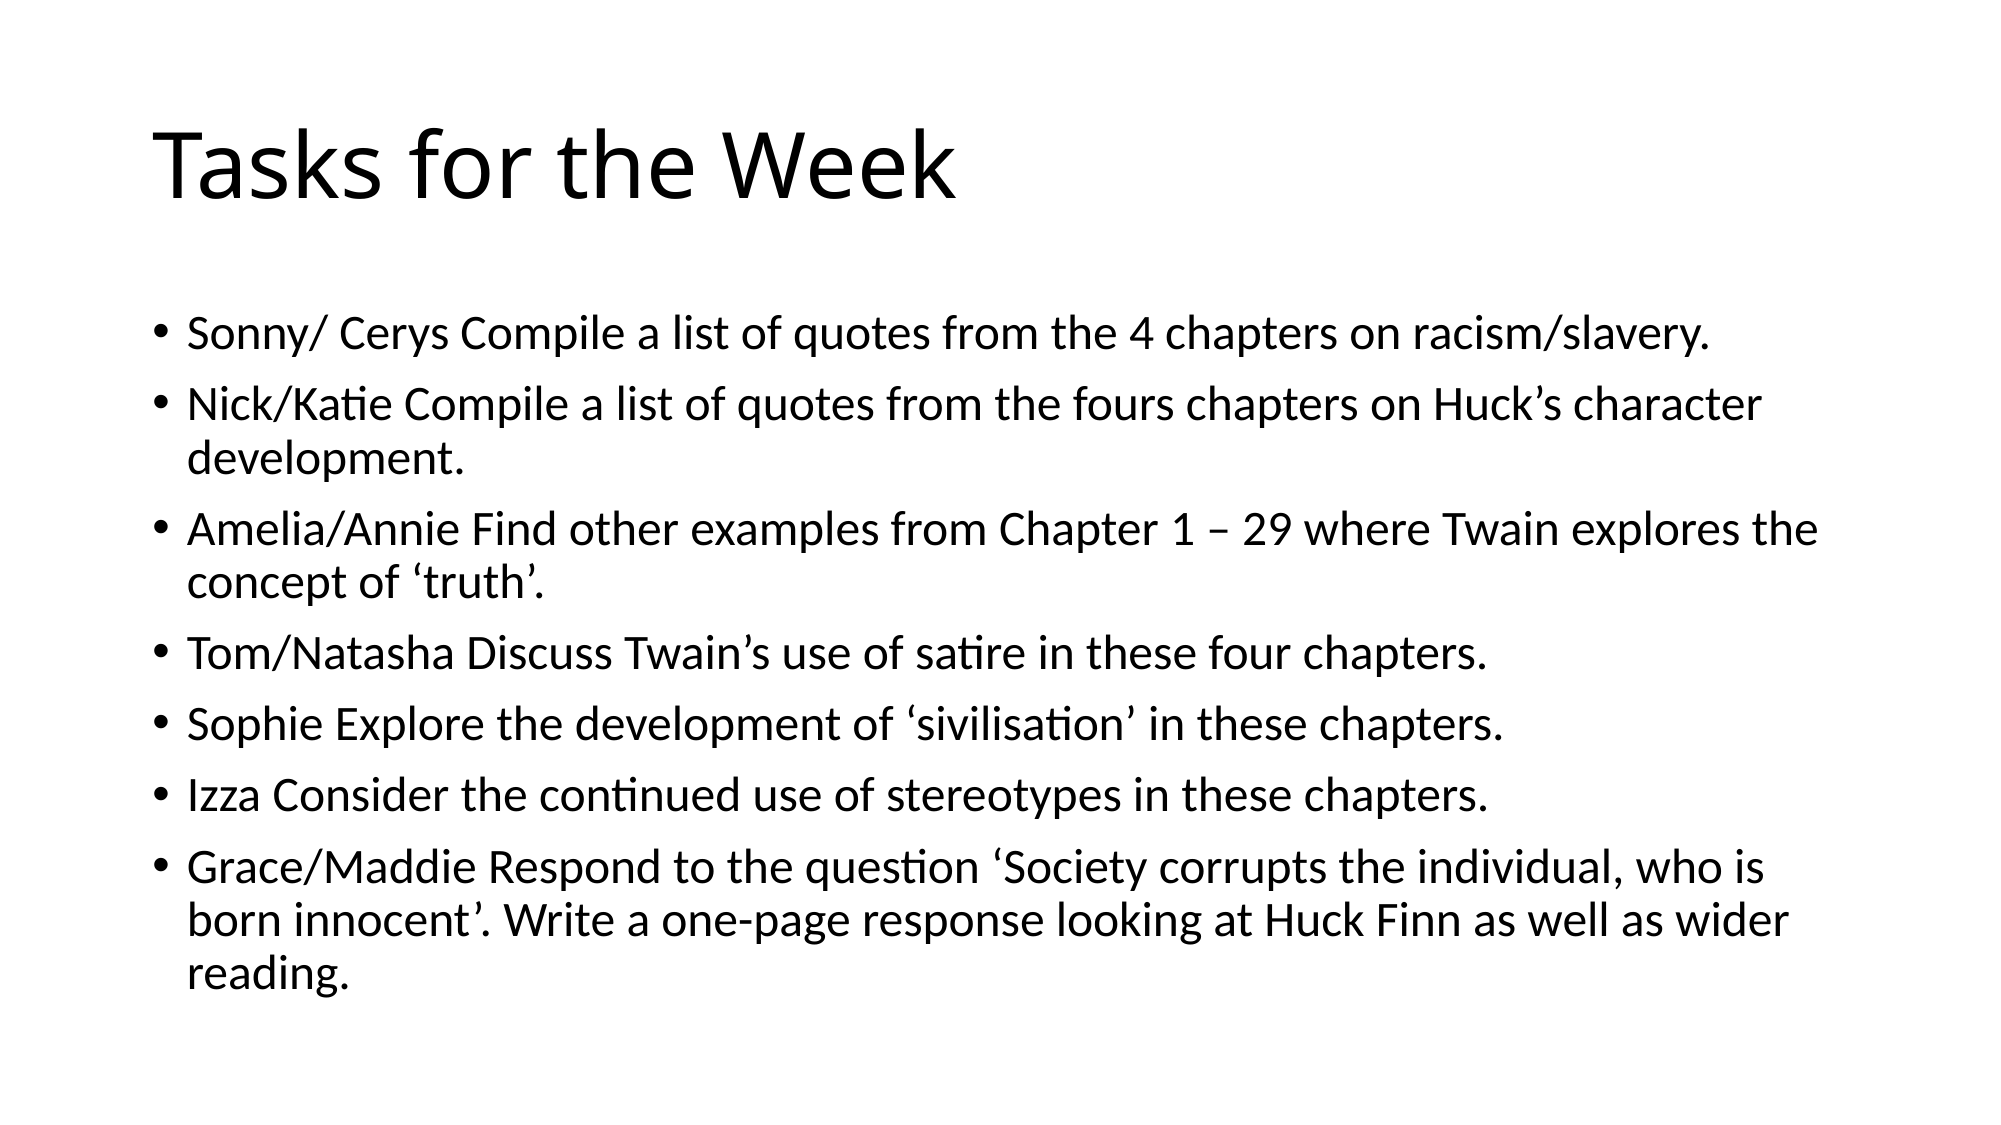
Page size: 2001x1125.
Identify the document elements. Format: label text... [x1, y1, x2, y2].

list Sonny/ Cerys Compile a list of quotes from the 4 chapters on racism/slavery. Nick/Katie Compile a list of quotes from the fours chapters on Huck’s character development. Amelia/Annie Find other examples from Chapter 1 – 29 where Twain explores the concept of ‘truth’. Tom/Natasha Discuss Twain’s use of satire in these four chapters. Sophie Explore the development of ‘sivilisation’ in these chapters. Izza Consider the continued use of stereotypes in these chapters. Grace/Maddie Respond to the question ‘Society corrupts the individual, who is born innocent’. Write a one-page response looking at Huck Finn as well as wider reading. [137, 299, 1863, 1014]
title Tasks for the Week [137, 59, 1863, 278]
